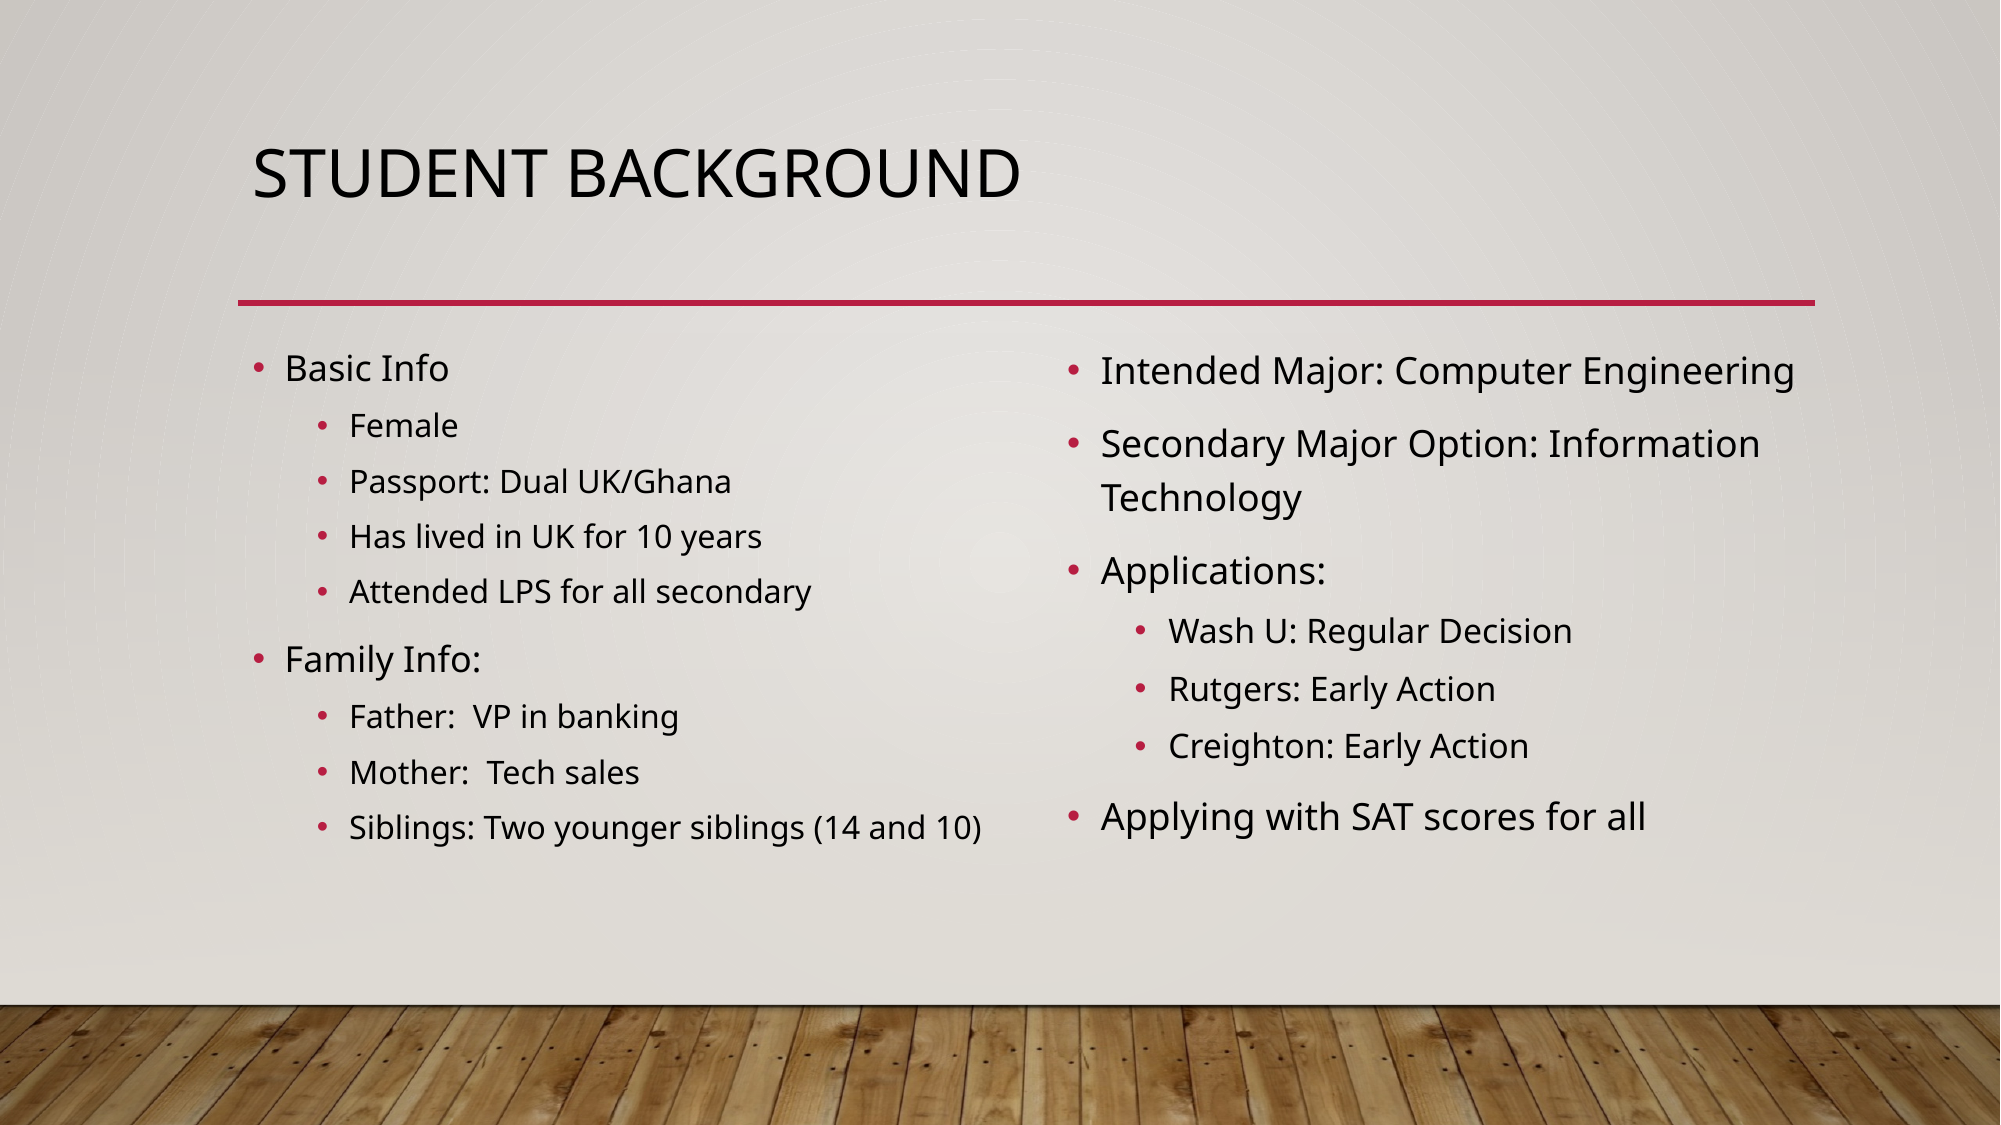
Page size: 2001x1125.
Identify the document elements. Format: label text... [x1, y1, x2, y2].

list Basic Info Female Passport: Dual UK/Ghana Has lived in UK for 10 years Attended LPS for all secondary Family Info: Father: VP in banking Mother: Tech sales Siblings: Two younger siblings (14 and 10) [237, 329, 1000, 896]
list Intended Major: Computer Engineering Secondary Major Option: Information Technology Applications: Wash U: Regular Decision Rutgers: Early Action Creighton: Early Action Applying with SAT scores for all [1052, 330, 1815, 896]
title Student background [237, 132, 1814, 306]
picture [0, 1005, 2000, 1125]
